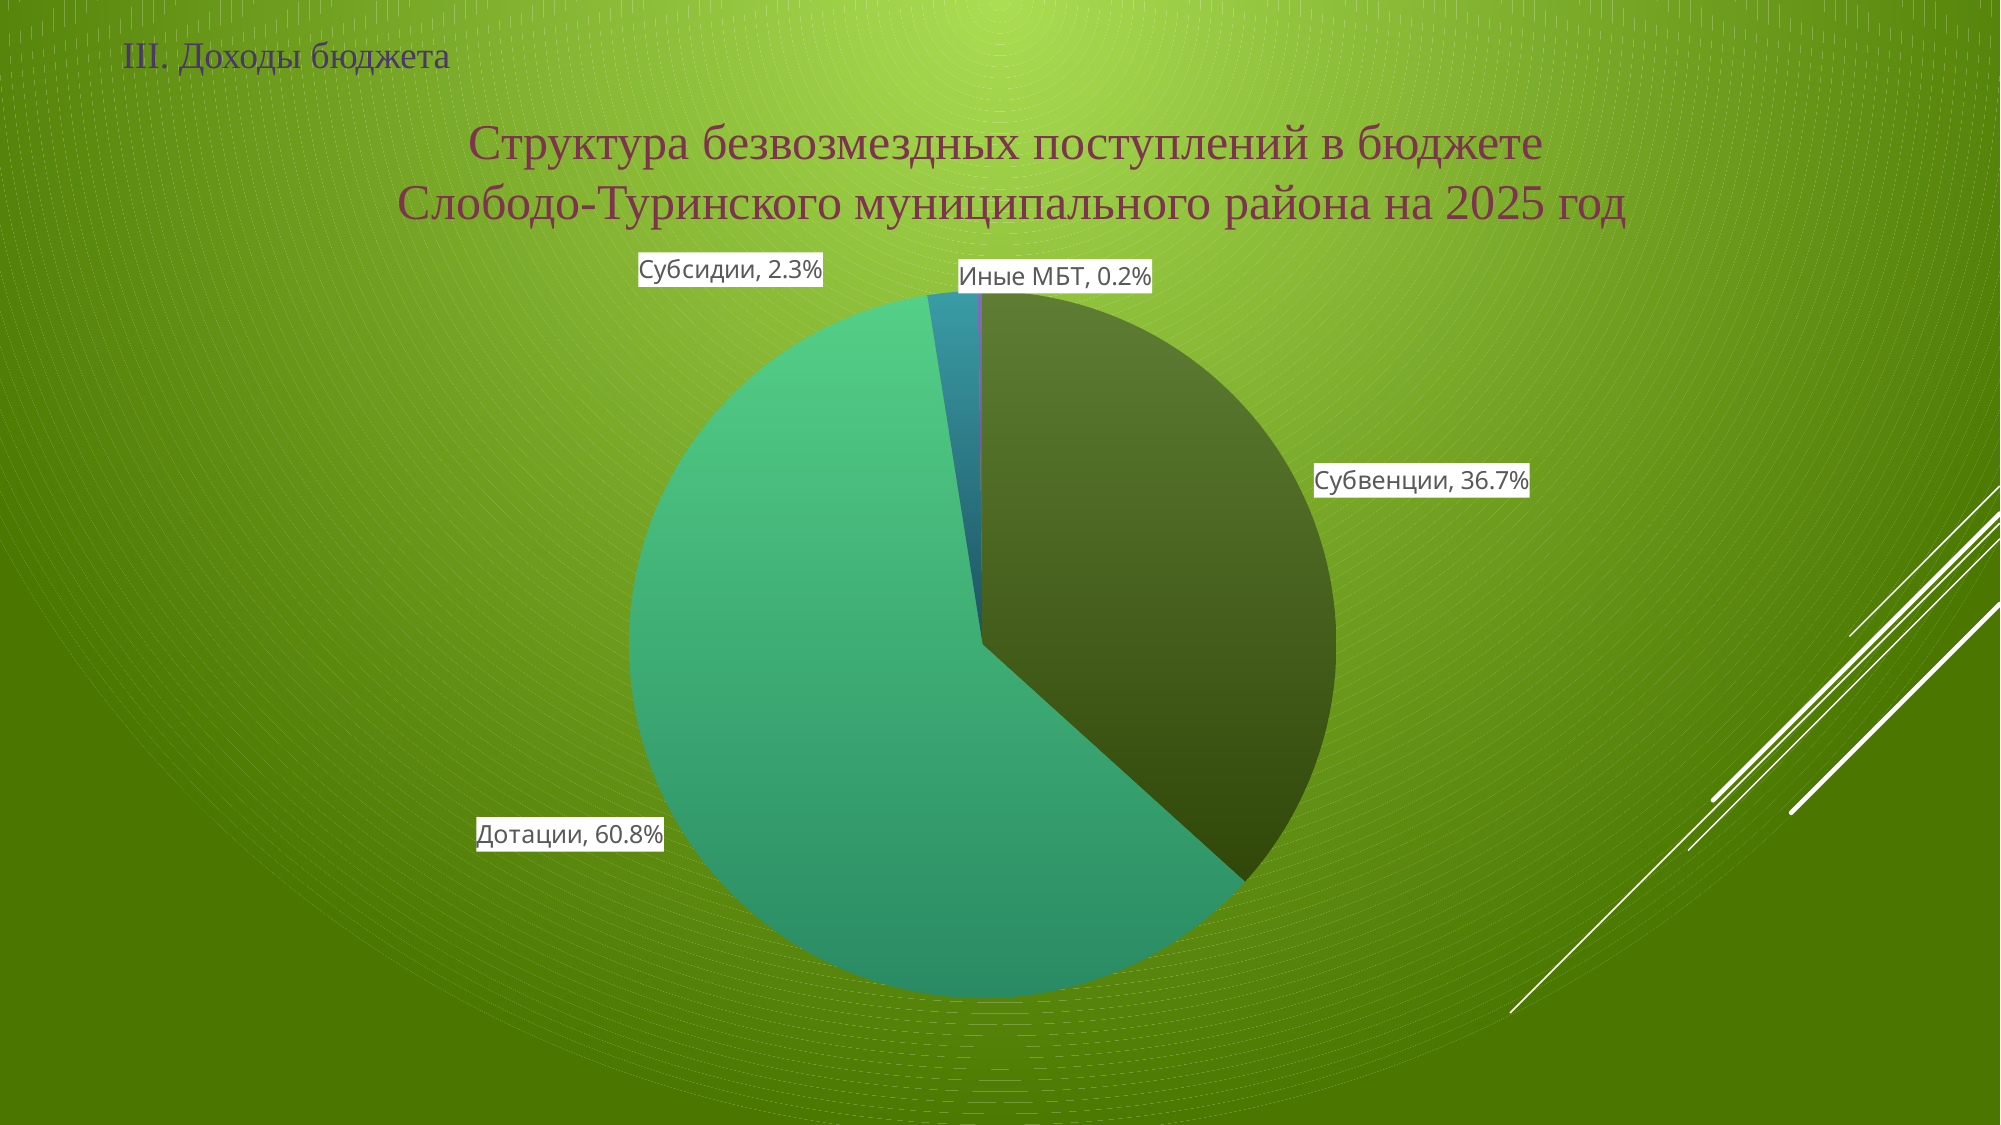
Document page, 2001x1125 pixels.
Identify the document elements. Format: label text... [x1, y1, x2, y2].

text_box III. Доходы бюджета [107, 28, 1892, 78]
text_box Структура безвозмездных поступлений в бюджете Слободо-Туринского муниципального района на 2025 год [114, 101, 1899, 237]
chart [107, 231, 1893, 1015]
